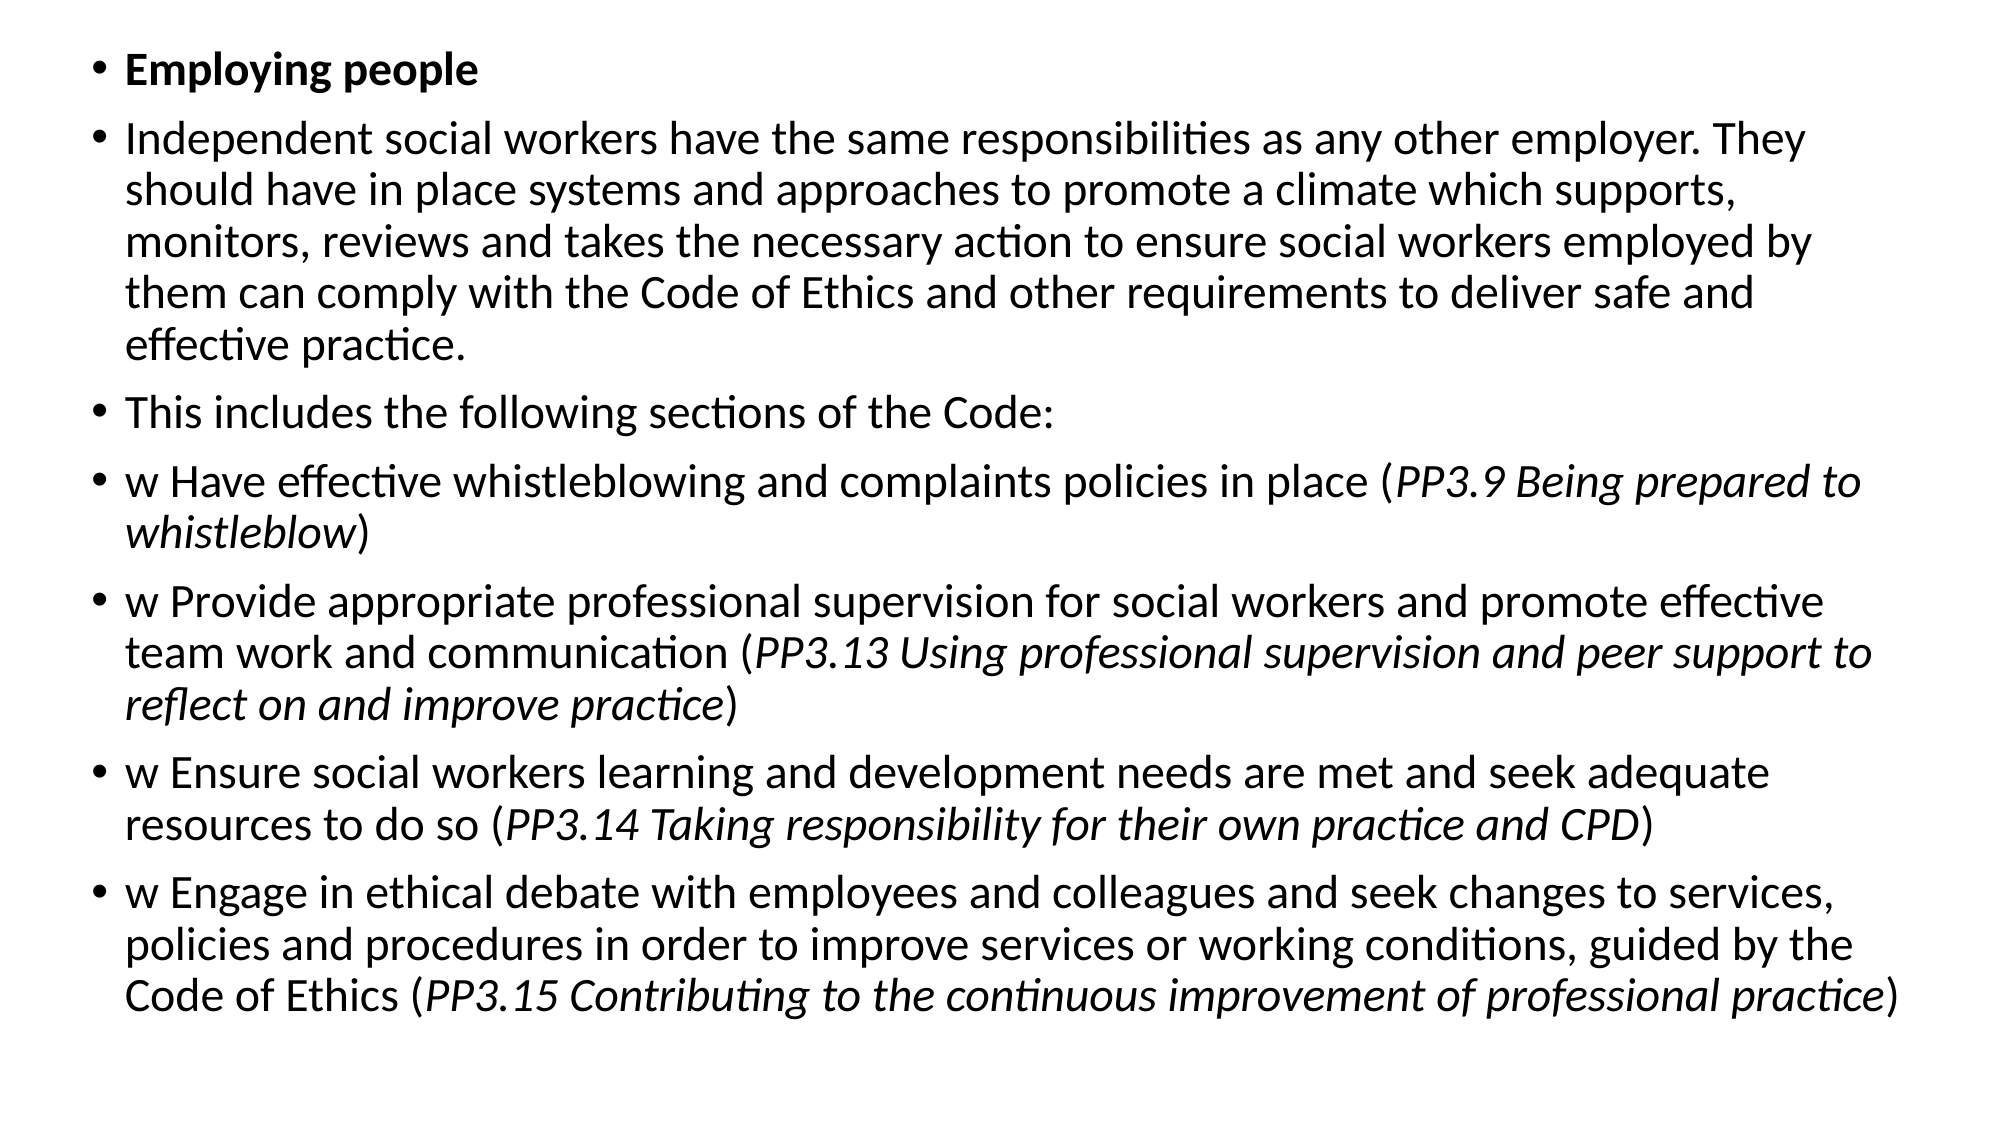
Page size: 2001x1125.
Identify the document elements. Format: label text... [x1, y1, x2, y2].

list Employing people Independent social workers have the same responsibilities as any other employer. They should have in place systems and approaches to promote a climate which supports, monitors, reviews and takes the necessary action to ensure social workers employed by them can comply with the Code of Ethics and other requirements to deliver safe and effective practice. This includes the following sections of the Code: w Have effective whistleblowing and complaints policies in place (PP3.9 Being prepared to whistleblow) w Provide appropriate professional supervision for social workers and promote effective team work and communication (PP3.13 Using professional supervision and peer support to reflect on and improve practice) w Ensure social workers learning and development needs are met and seek adequate resources to do so (PP3.14 Taking responsibility for their own practice and CPD) w Engage in ethical debate with employees and colleagues and seek changes to services, policies and procedures in order to improve services or working conditions, guided by the Code of Ethics (PP3.15 Contributing to the continuous improvement of professional practice) [76, 36, 1934, 1060]
